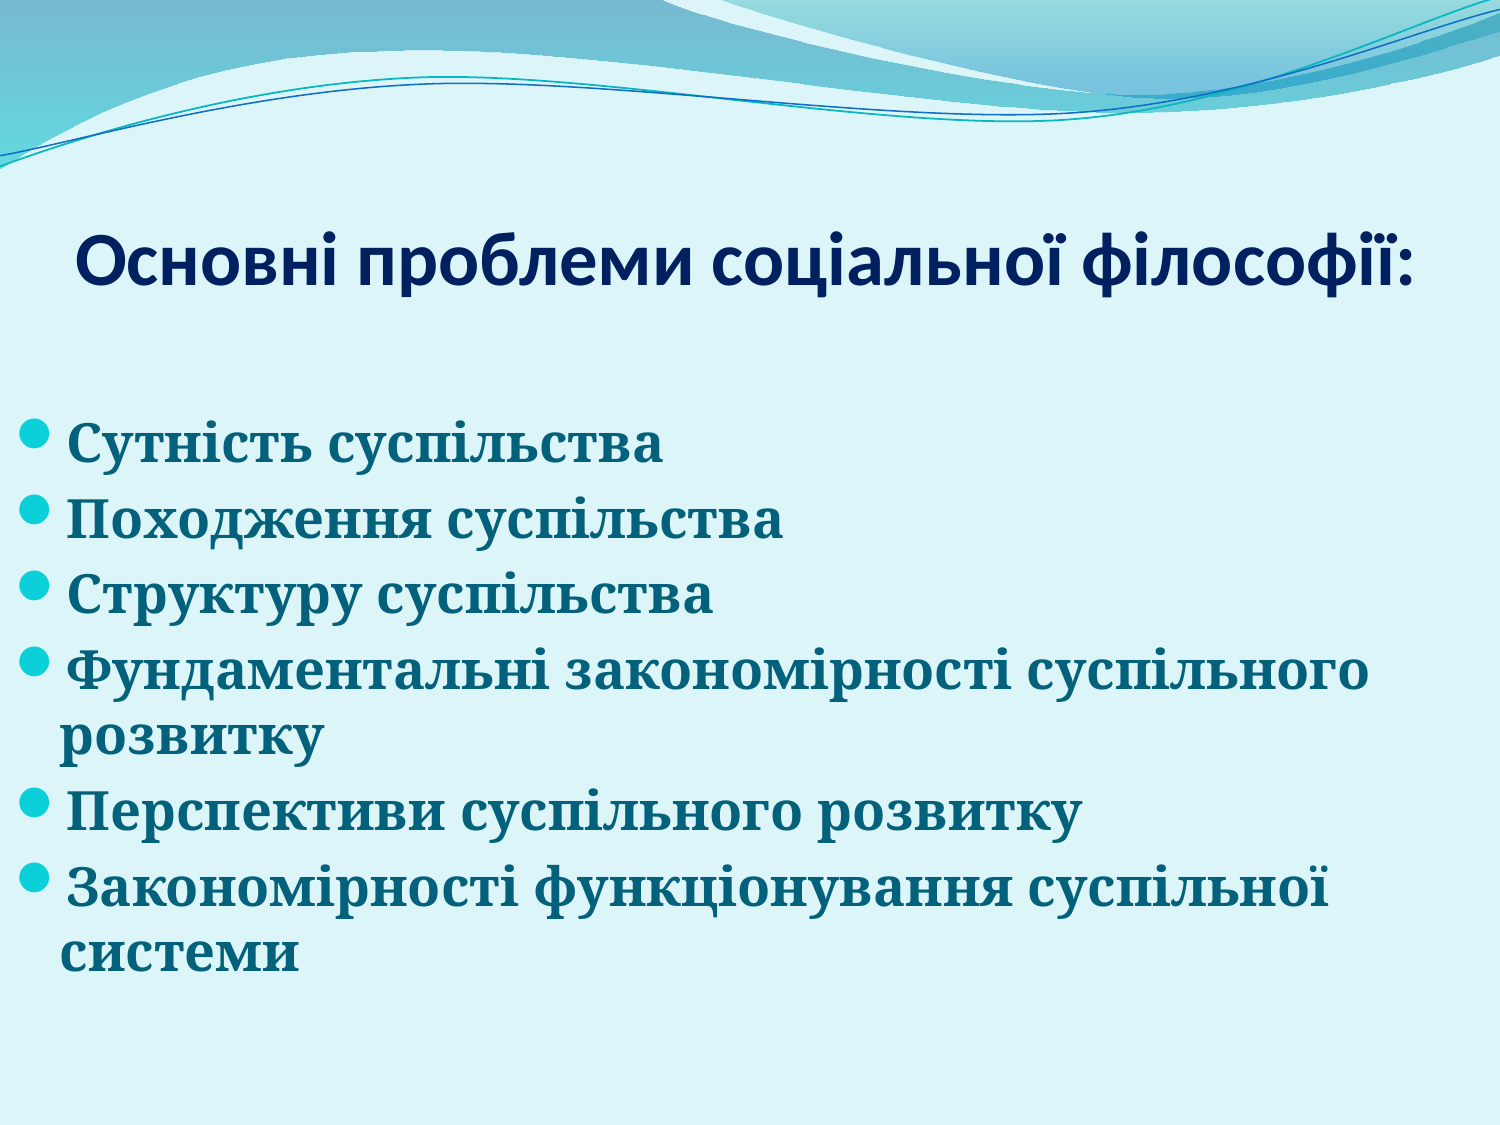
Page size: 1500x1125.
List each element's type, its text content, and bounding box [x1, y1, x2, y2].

title Основні проблеми соціальної філософії: [74, 113, 1426, 302]
list Сутність суспільства Походження суспільства Структуру суспільства Фундаментальні закономірності суспільного розвитку Перспективи суспільного розвитку Закономірності функціонування суспільної системи [0, 324, 1500, 1125]
